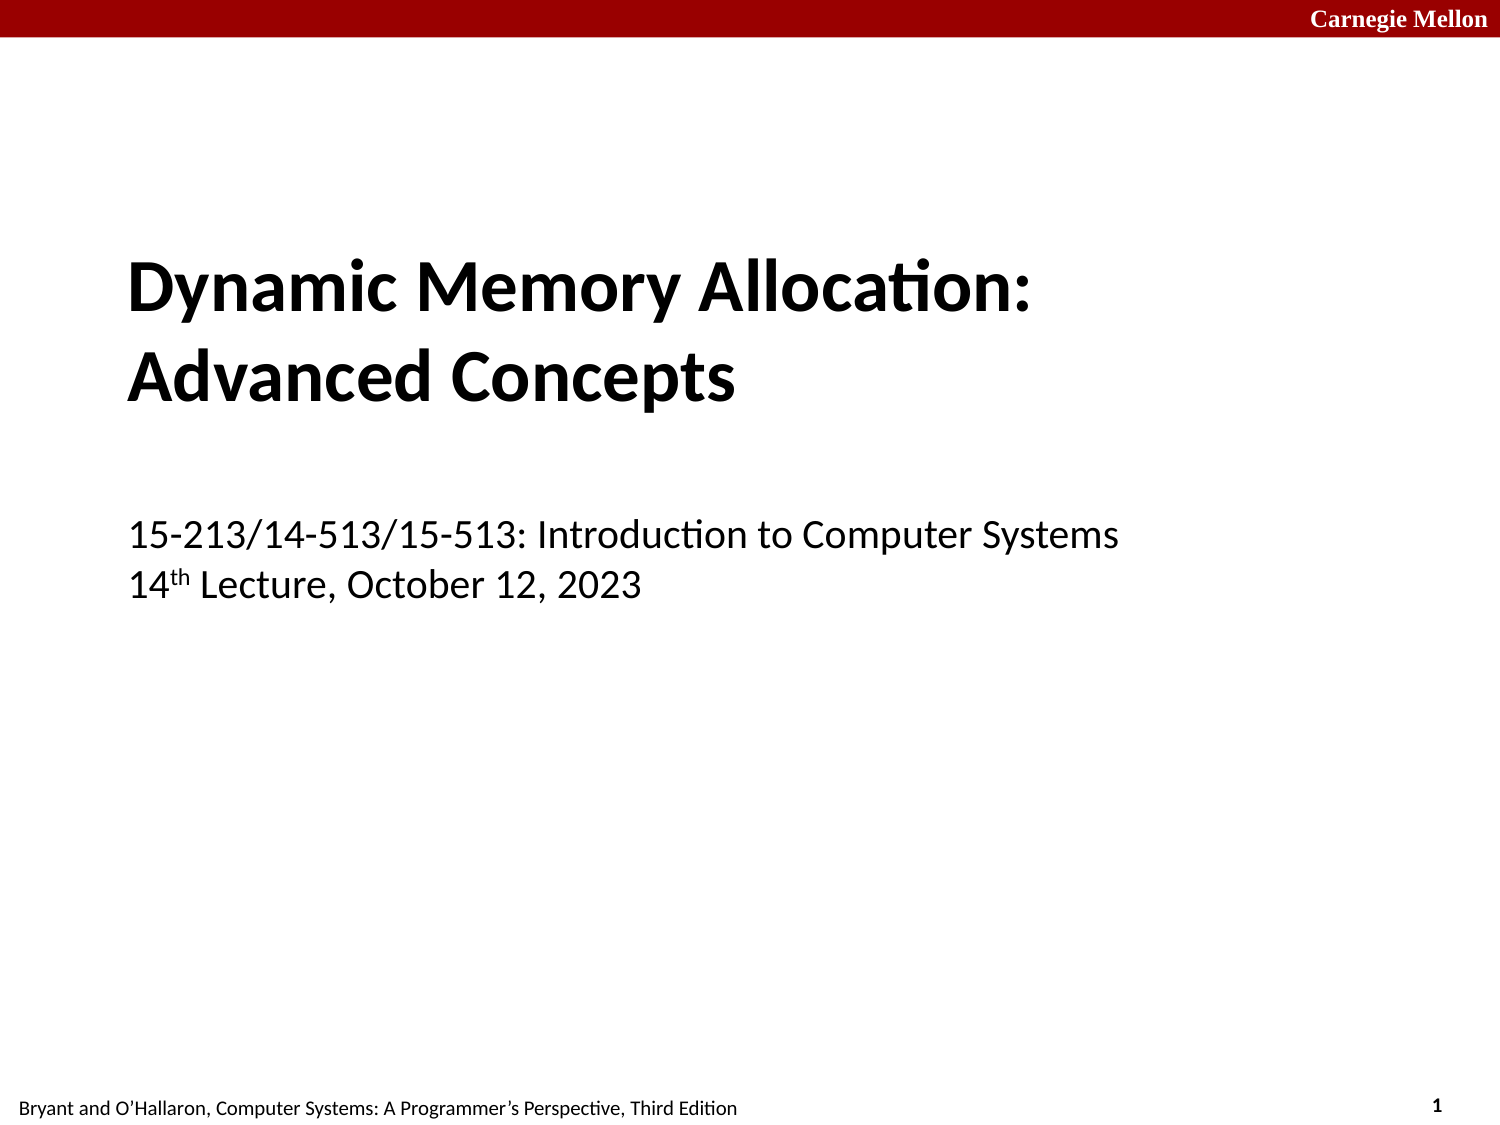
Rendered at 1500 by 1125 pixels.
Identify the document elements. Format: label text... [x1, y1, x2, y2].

title Dynamic Memory Allocation: Advanced Concepts 15-213/14-513/15-513: Introduction to Computer Systems 14th Lecture, October 12, 2023 [112, 279, 1388, 563]
